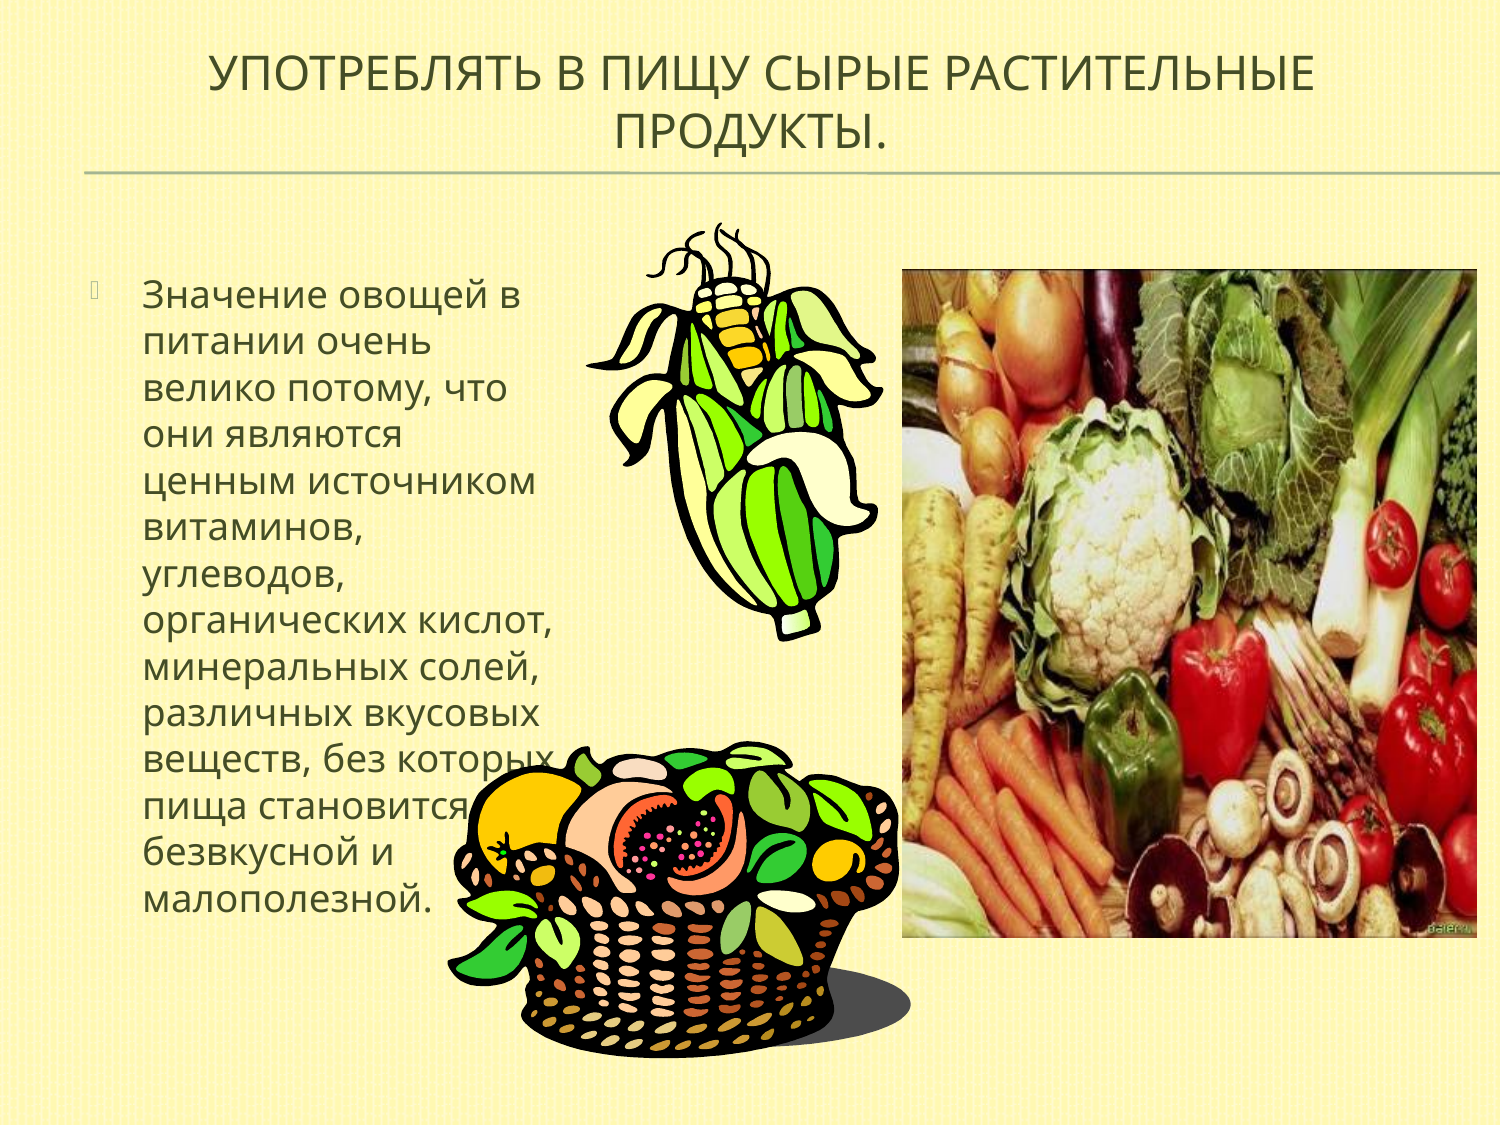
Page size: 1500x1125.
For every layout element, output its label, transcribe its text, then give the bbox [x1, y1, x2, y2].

picture [585, 222, 884, 642]
picture [902, 269, 1477, 938]
list Значение овощей в питании очень велико потому, что они являются ценным источником витаминов, углеводов, органических кислот, минеральных солей, различных вкусовых веществ, без которых пища становится безвкусной и малополезной. [74, 262, 575, 1006]
title Употреблять в пищу сырые растительные продукты. [88, 35, 1439, 223]
picture [444, 737, 911, 1061]
